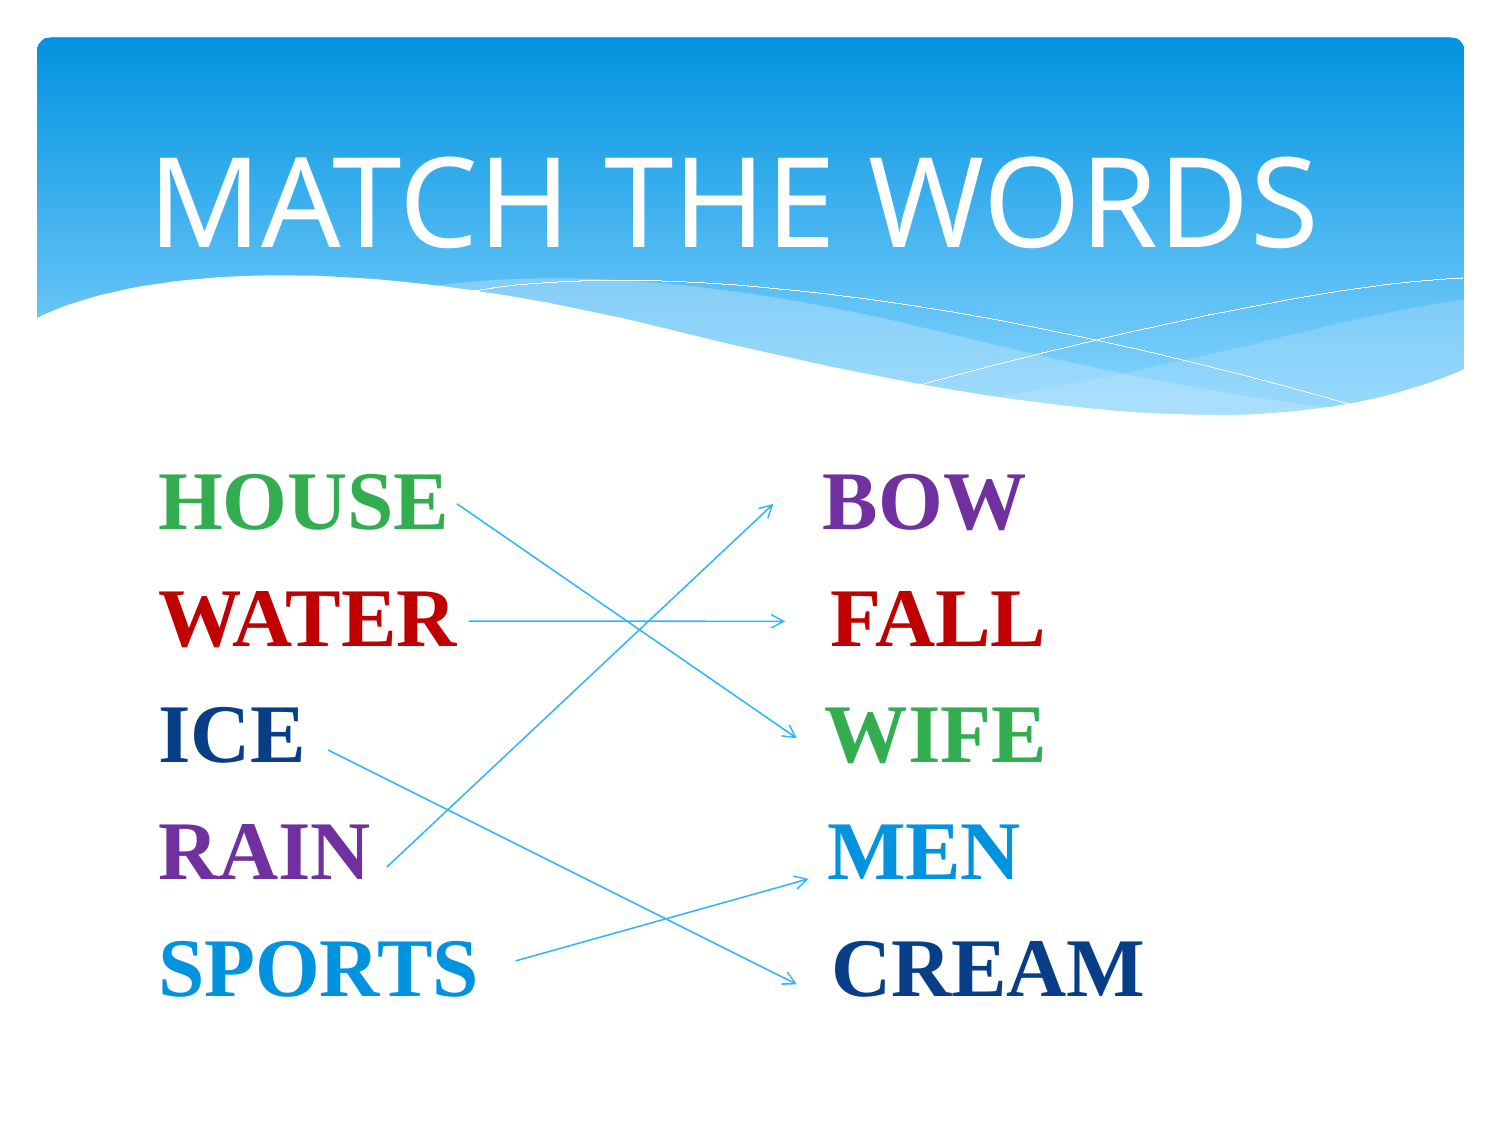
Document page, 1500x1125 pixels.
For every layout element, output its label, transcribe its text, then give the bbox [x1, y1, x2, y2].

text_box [775, 503, 798, 739]
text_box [515, 878, 809, 962]
title MATCH THE WORDS [75, 55, 1425, 340]
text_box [327, 749, 798, 985]
list HOUSE BOW WATER FALL ICE WIFE RAIN MEN SPORTS CREAM [143, 438, 1407, 1043]
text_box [386, 503, 774, 868]
